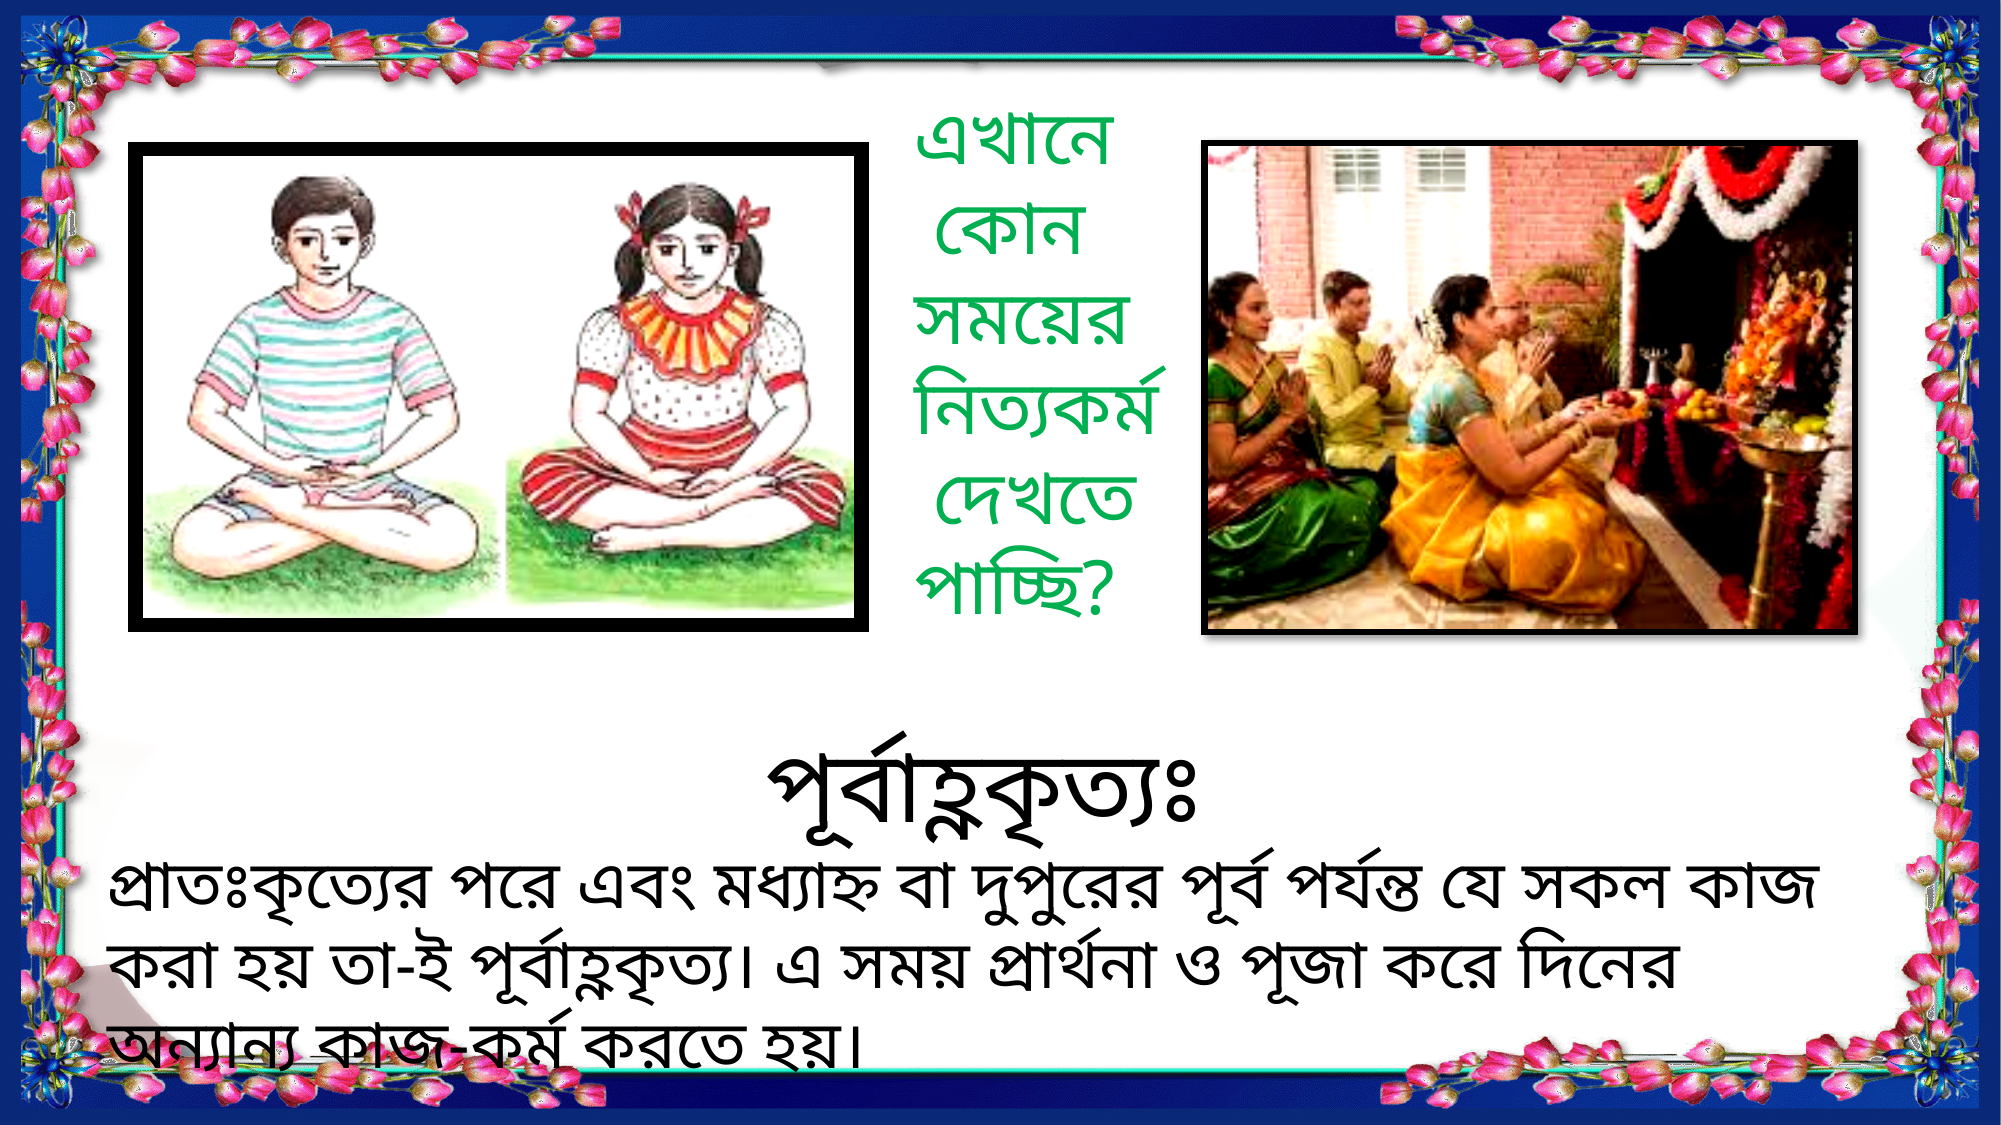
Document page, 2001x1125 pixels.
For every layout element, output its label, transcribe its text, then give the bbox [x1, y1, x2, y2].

picture [0, 0, 2000, 1125]
text_box এখানে কোন সময়ের নিত্যকর্ম দেখতে পাচ্ছি? [899, 82, 1174, 637]
text_box পূর্বাহ্ণকৃত্যঃ প্রাতঃকৃত্যের পরে এবং মধ্যাহ্ন বা দুপুরের পূর্ব পর্যন্ত যে সকল কাজ করা হয় তা-ই পূর্বাহ্ণকৃত্য। এ সময় প্রার্থনা ও পূজা করে দিনের অন্যান্য কাজ-কর্ম করতে হয়। [92, 714, 1903, 1090]
